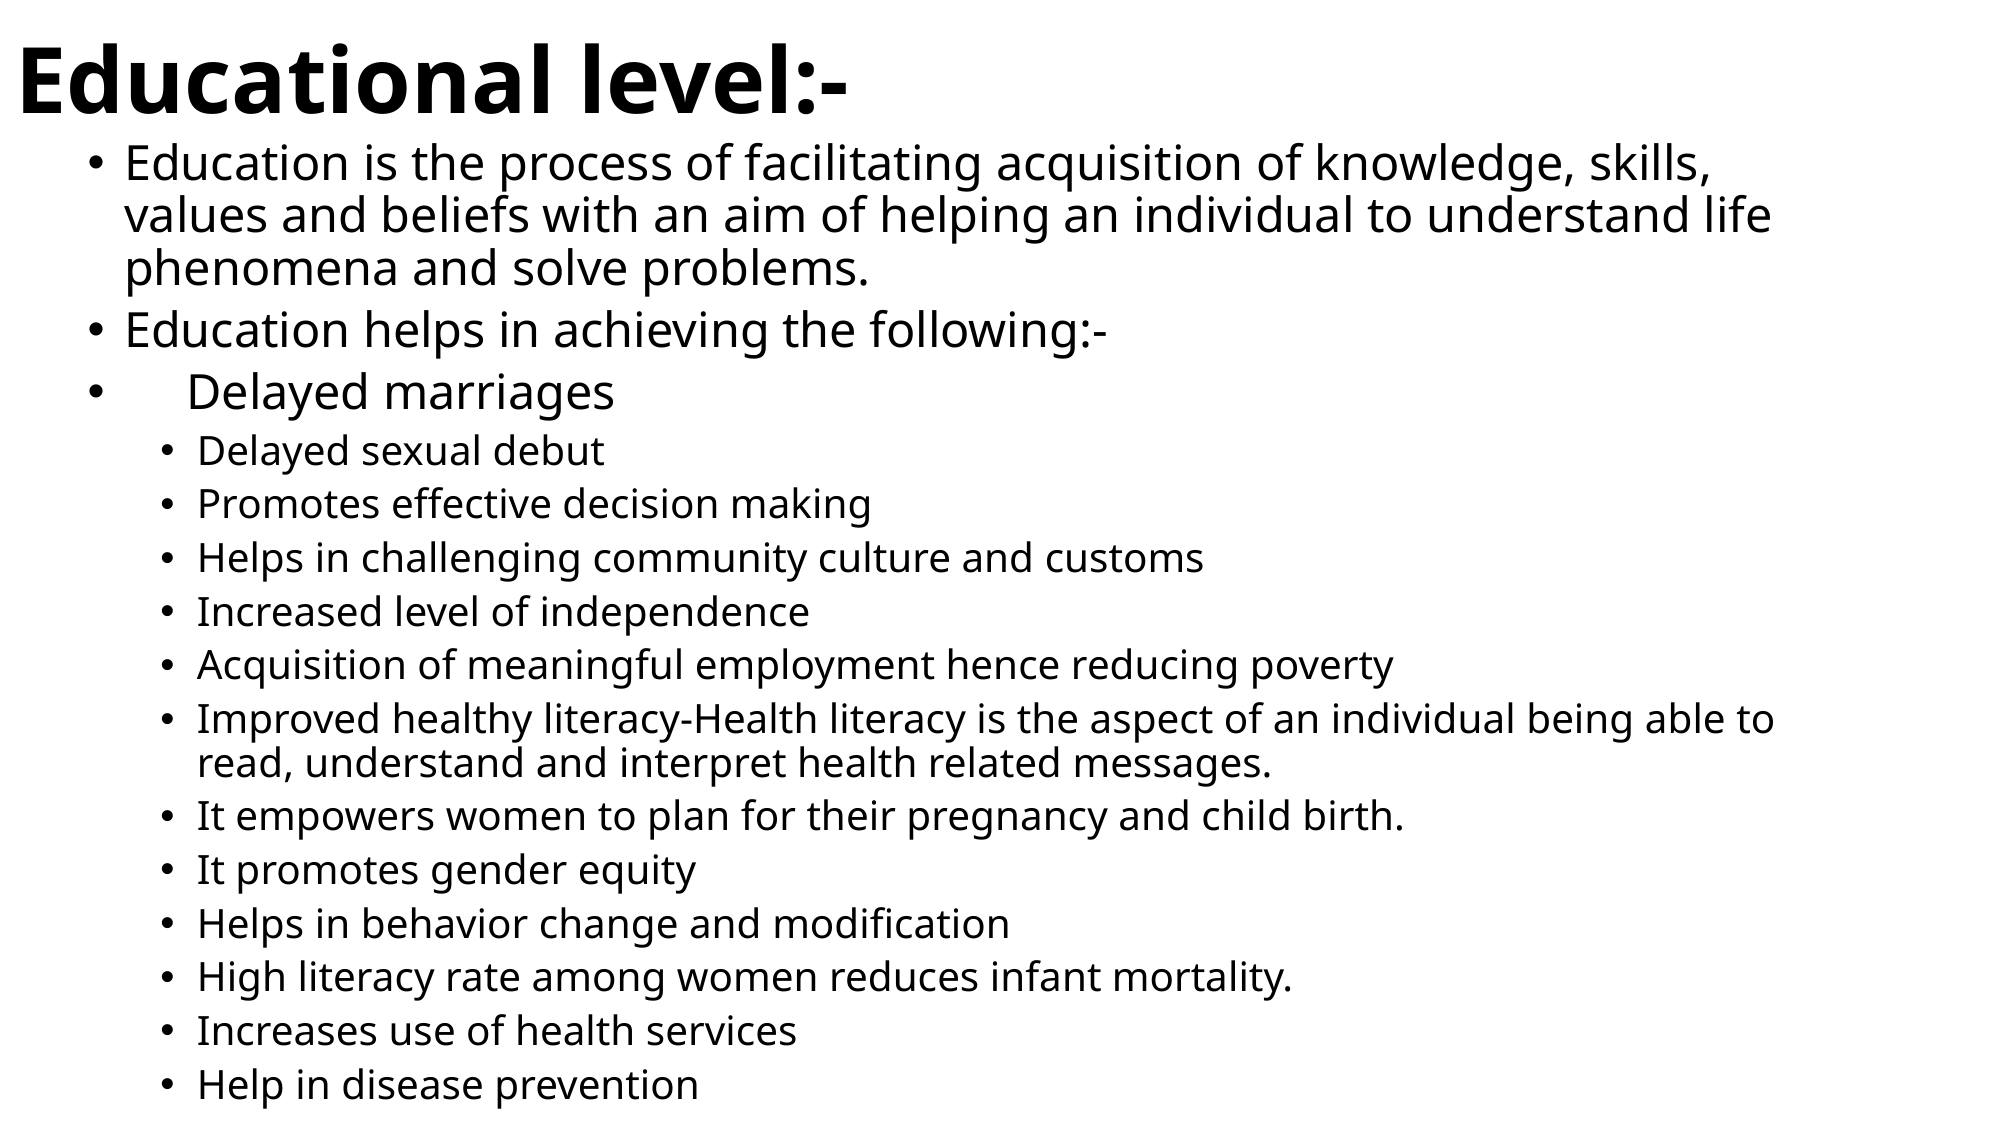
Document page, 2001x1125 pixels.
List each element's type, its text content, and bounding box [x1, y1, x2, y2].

title Educational level:- [0, 0, 1863, 130]
list Education is the process of facilitating acquisition of knowledge, skills, values and beliefs with an aim of helping an individual to understand life phenomena and solve problems. Education helps in achieving the following:- Delayed marriages Delayed sexual debut Promotes effective decision making Helps in challenging community culture and customs Increased level of independence Acquisition of meaningful employment hence reducing poverty Improved healthy literacy-Health literacy is the aspect of an individual being able to read, understand and interpret health related messages. It empowers women to plan for their pregnancy and child birth. It promotes gender equity Helps in behavior change and modification High literacy rate among women reduces infant mortality. Increases use of health services Help in disease prevention [0, 130, 1863, 1125]
